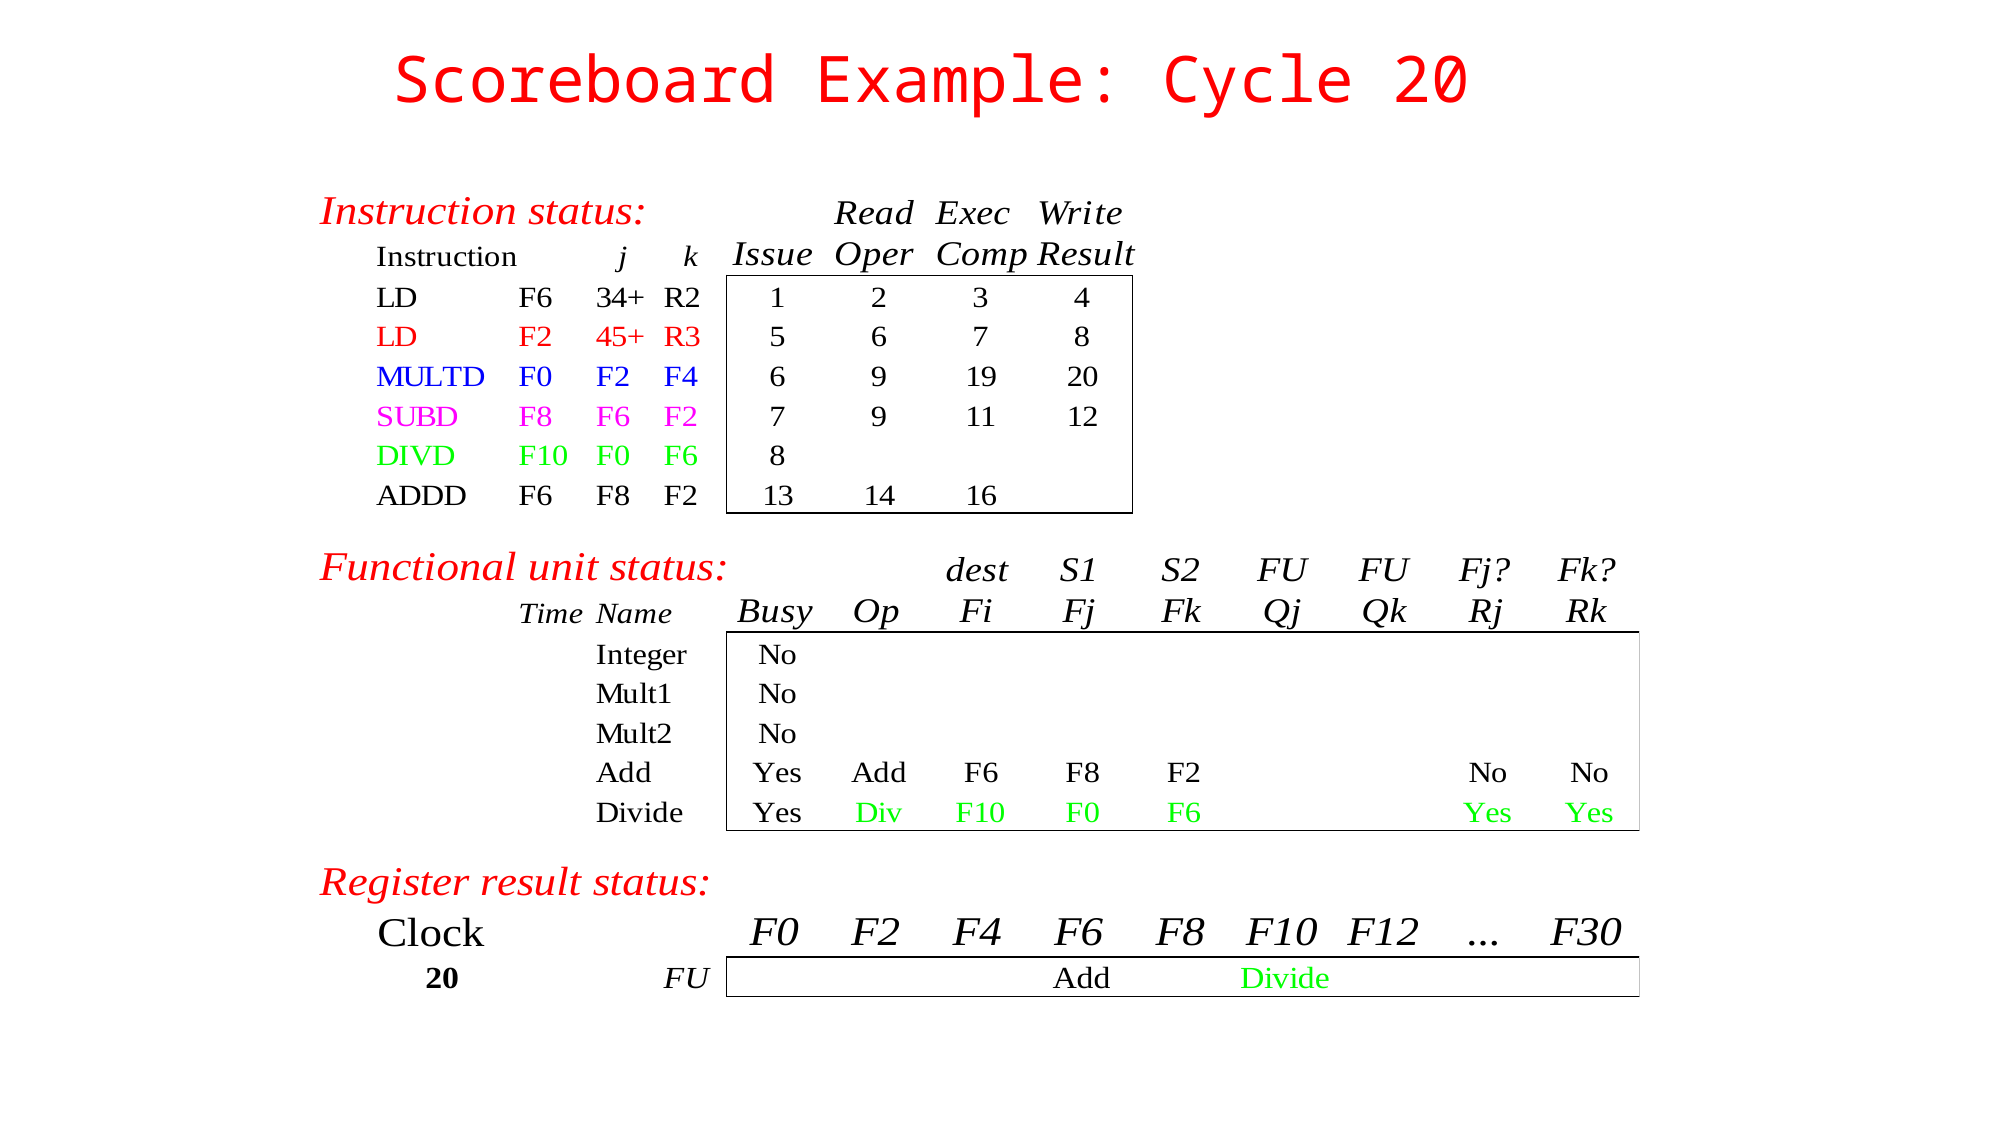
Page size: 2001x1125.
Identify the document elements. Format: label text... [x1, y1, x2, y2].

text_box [312, 182, 1641, 1037]
title Scoreboard Example: Cycle 20 [375, 37, 1488, 125]
